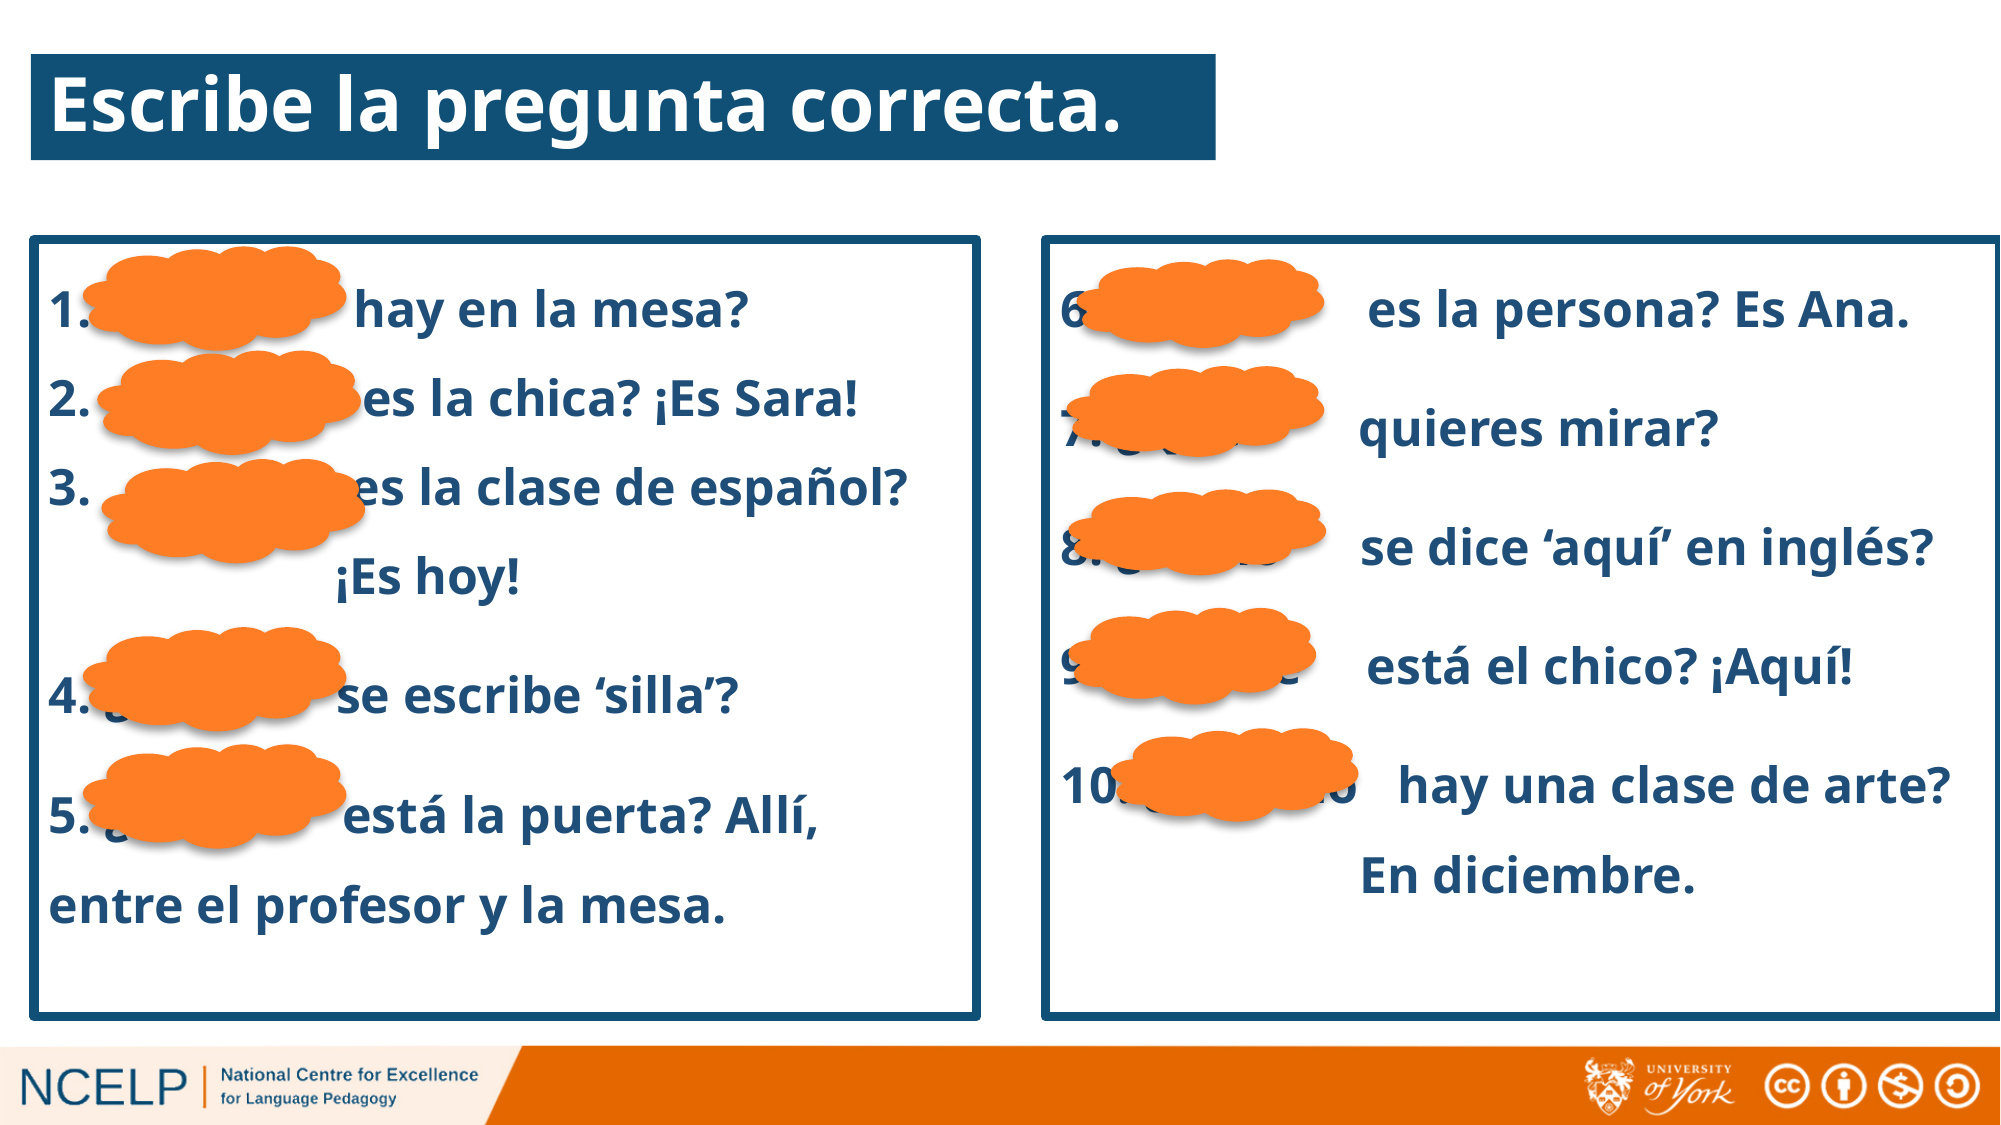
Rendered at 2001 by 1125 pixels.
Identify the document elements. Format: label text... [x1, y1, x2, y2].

text_box [1067, 606, 1318, 706]
text_box [81, 626, 348, 733]
text_box [1067, 488, 1328, 577]
text_box [1109, 727, 1360, 823]
text_box [81, 743, 348, 850]
list 6. ¿Quién es la persona? Es Ana. 7. ¿Qué quieres mirar? 8. ¿Cómo se dice ‘aquí’ en inglés? 9. ¿Dónde está el chico? ¡Aquí! 10. ¿Cuándo hay una clase de arte? En diciembre. [1045, 239, 2000, 1017]
text_box [96, 349, 362, 456]
picture [0, 0, 2001, 1125]
title Escribe la pregunta correcta. [33, 0, 1759, 216]
text_box [81, 245, 348, 352]
text_box [1075, 258, 1326, 349]
text_box [1065, 365, 1326, 458]
text_box ¿Qué hay en la mesa? ¿Quién es la chica? ¡Es Sara! ¿Cuándo es la clase de español? ¡Es hoy! 4. ¿Cómo se escribe ‘silla’? 5. ¿Dónde está la puerta? Allí, entre el profesor y la mesa. [33, 239, 977, 1017]
text_box [100, 458, 367, 565]
